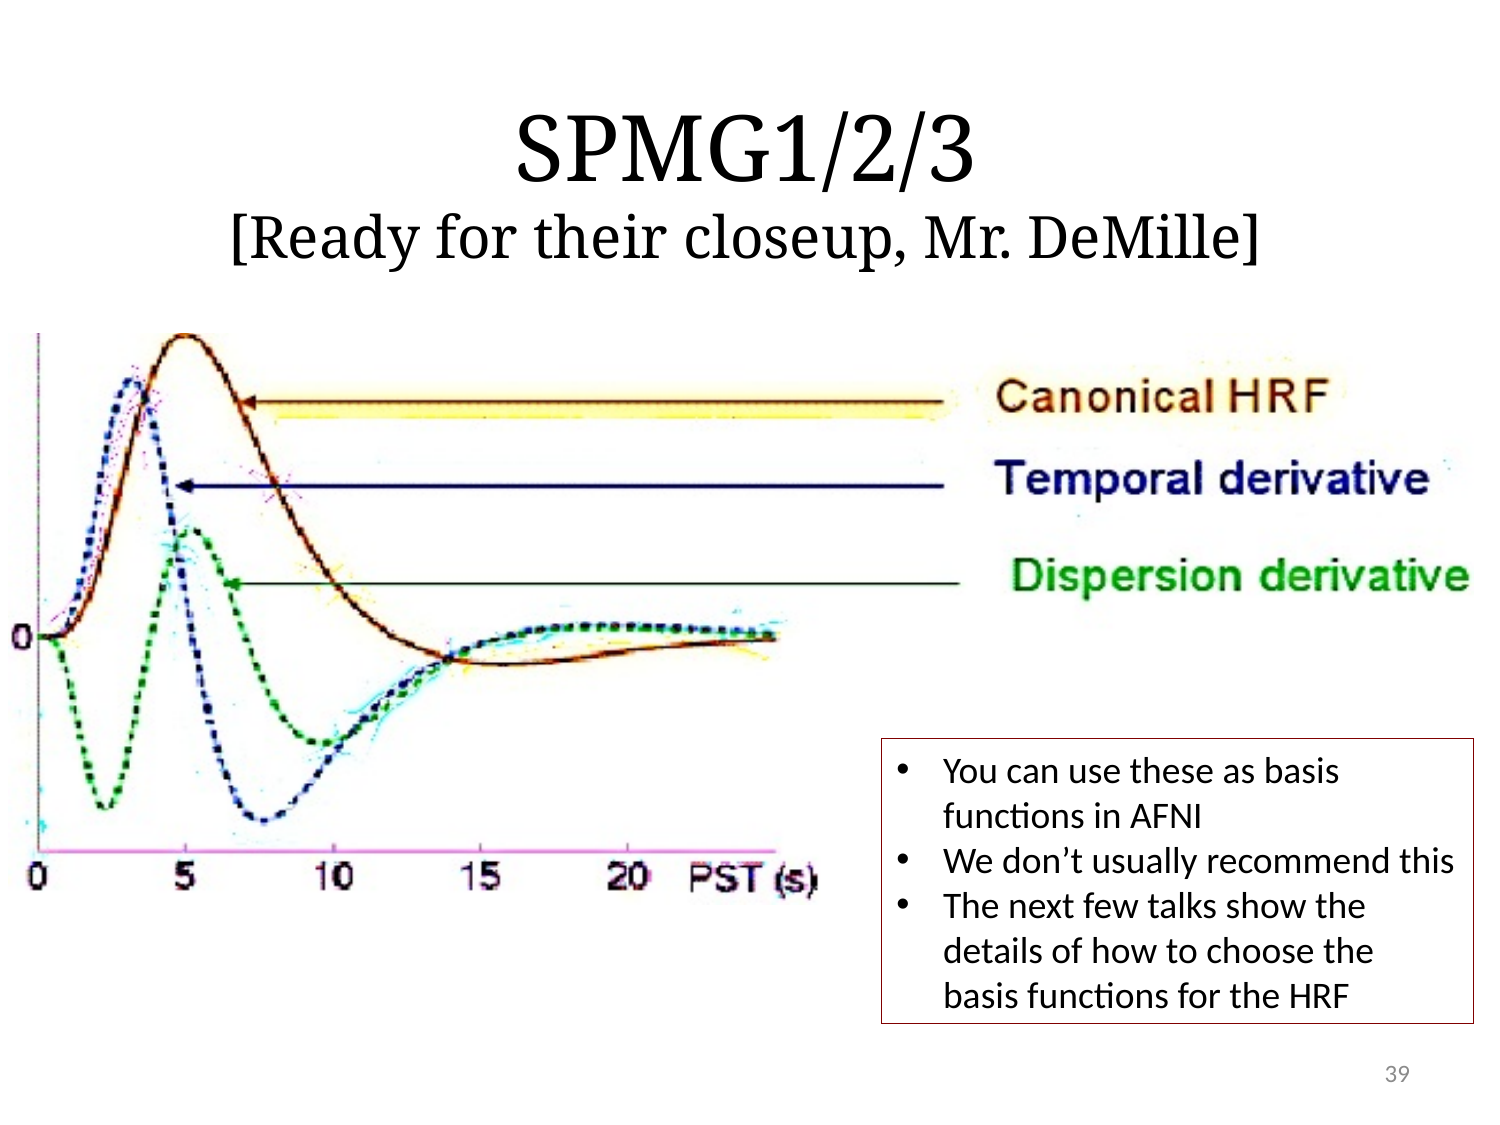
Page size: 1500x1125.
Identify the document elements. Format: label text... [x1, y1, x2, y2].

picture [7, 333, 1474, 905]
text_box You can use these as basis functions in AFNI We don’t usually recommend this The next few talks show the details of how to choose the basis functions for the HRF [881, 911, 1474, 1024]
slide_number 39 [1074, 1042, 1425, 1103]
title SPMG1/2/3 [Ready for their closeup, Mr. DeMille] [33, 45, 1459, 316]
